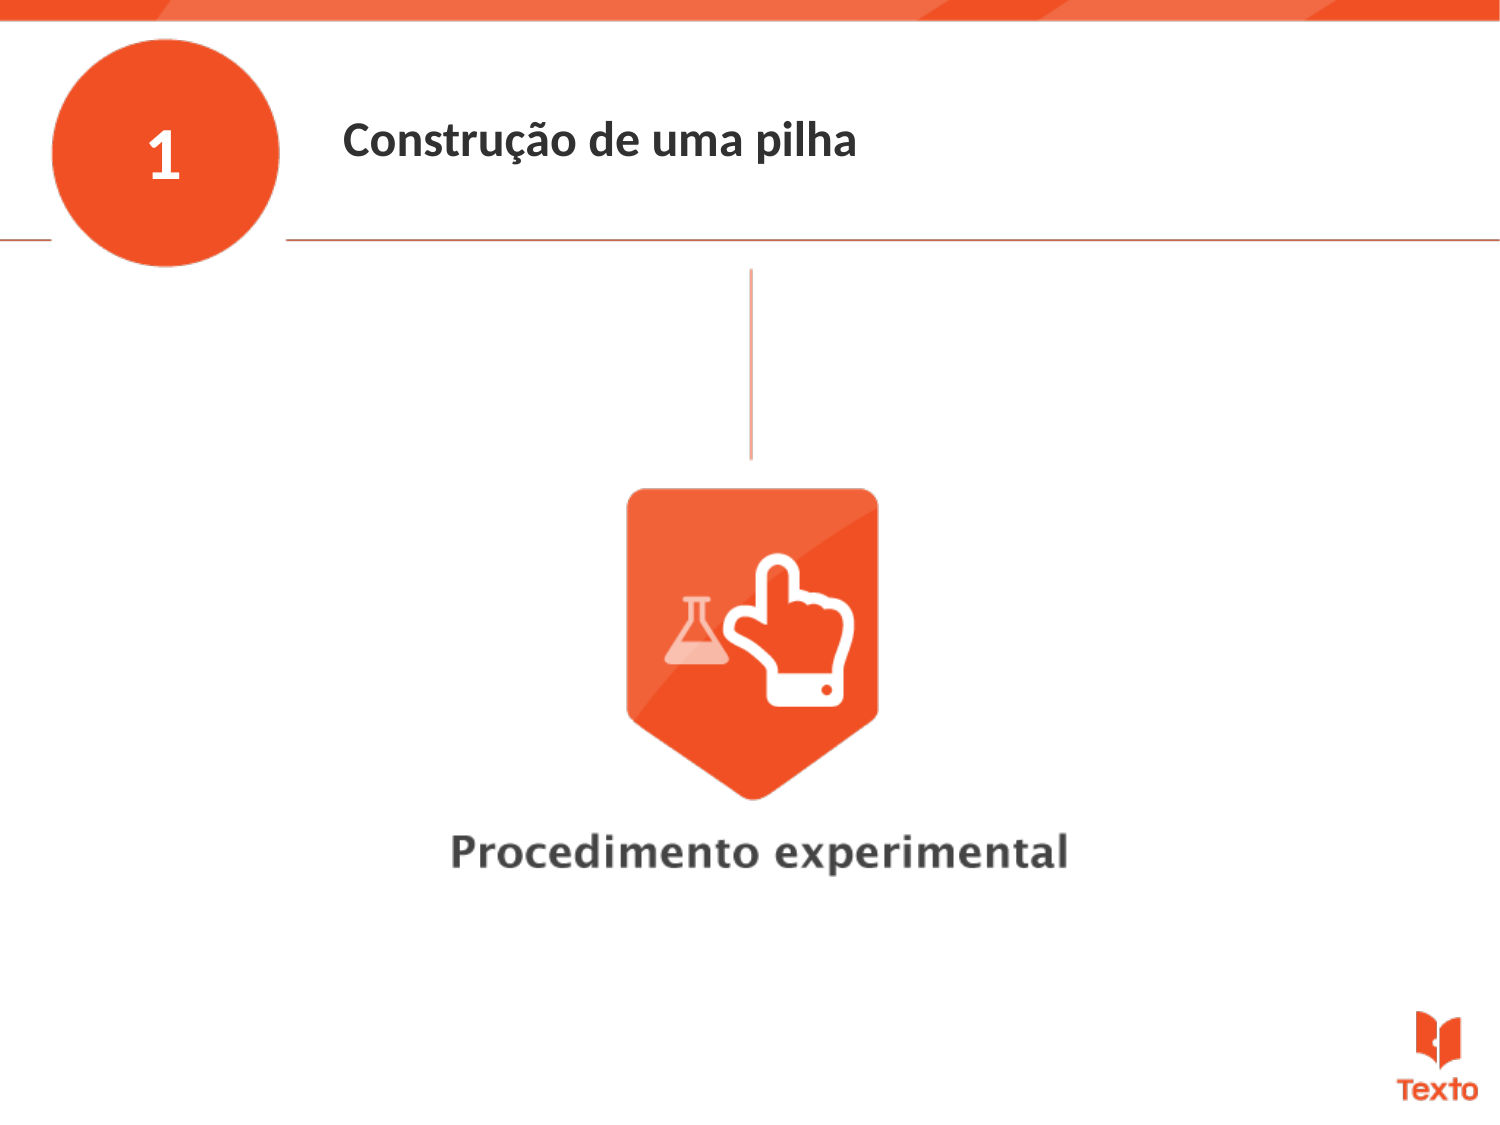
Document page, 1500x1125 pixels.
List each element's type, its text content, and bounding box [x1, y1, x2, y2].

picture [0, 0, 1500, 1123]
text_box Construção de uma pilha [328, 99, 885, 174]
text_box 1 [129, 97, 198, 203]
